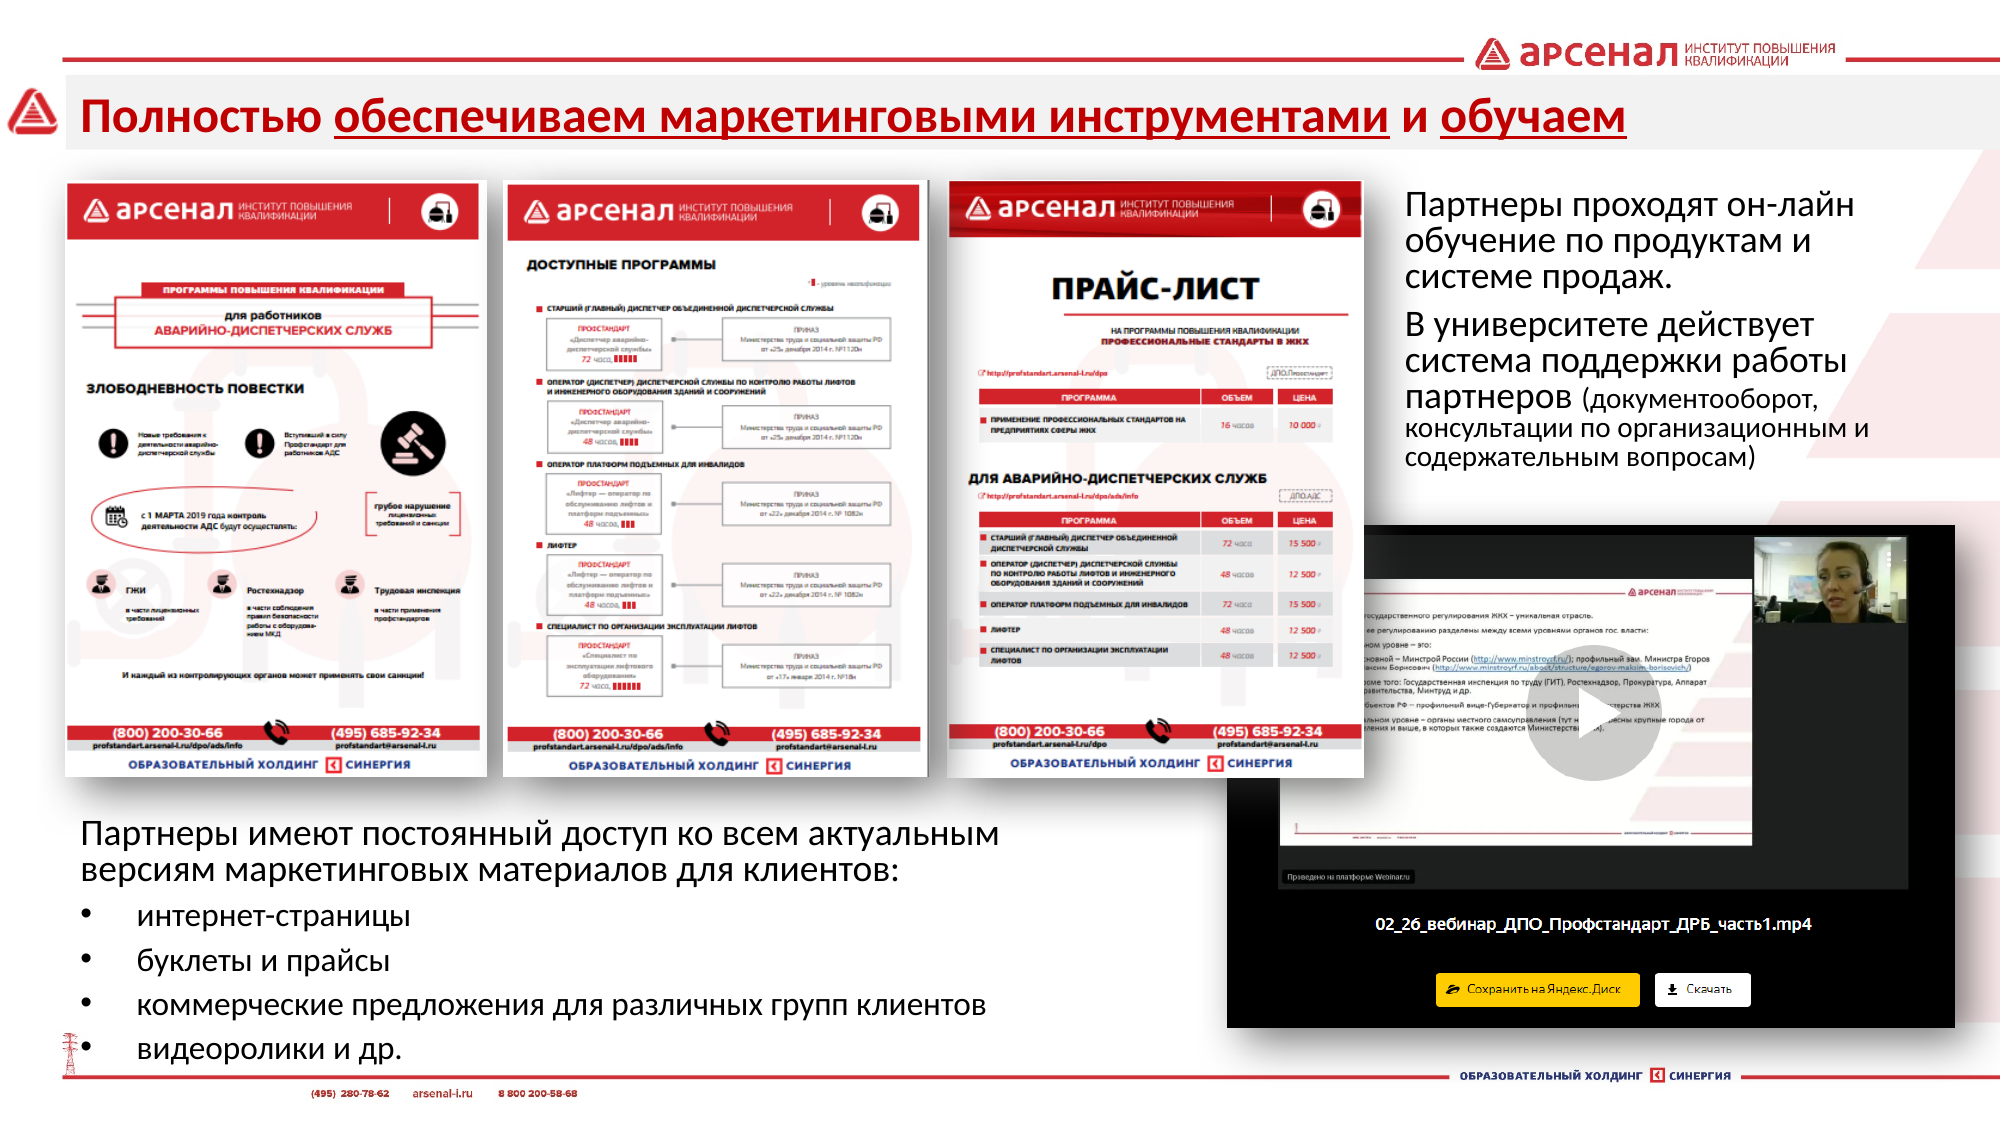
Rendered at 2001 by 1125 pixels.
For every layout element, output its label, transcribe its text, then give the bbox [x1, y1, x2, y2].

picture [0, 0, 2000, 1125]
text_box Партнеры проходят он-лайн обучение по продуктам и системе продаж. В университете действует система поддержки работы партнеров (документооборот, консультации по организационным и содержательным вопросам) [1390, 179, 1911, 479]
text_box Полностью обеспечиваем маркетинговыми инструментами и обучаем [65, 74, 2000, 150]
text_box Партнеры имеют постоянный доступ ко всем актуальным версиям маркетинговых материалов для клиентов: интернет-страницы буклеты и прайсы коммерческие предложения для различных групп клиентов видеоролики и др. [65, 809, 1156, 1074]
